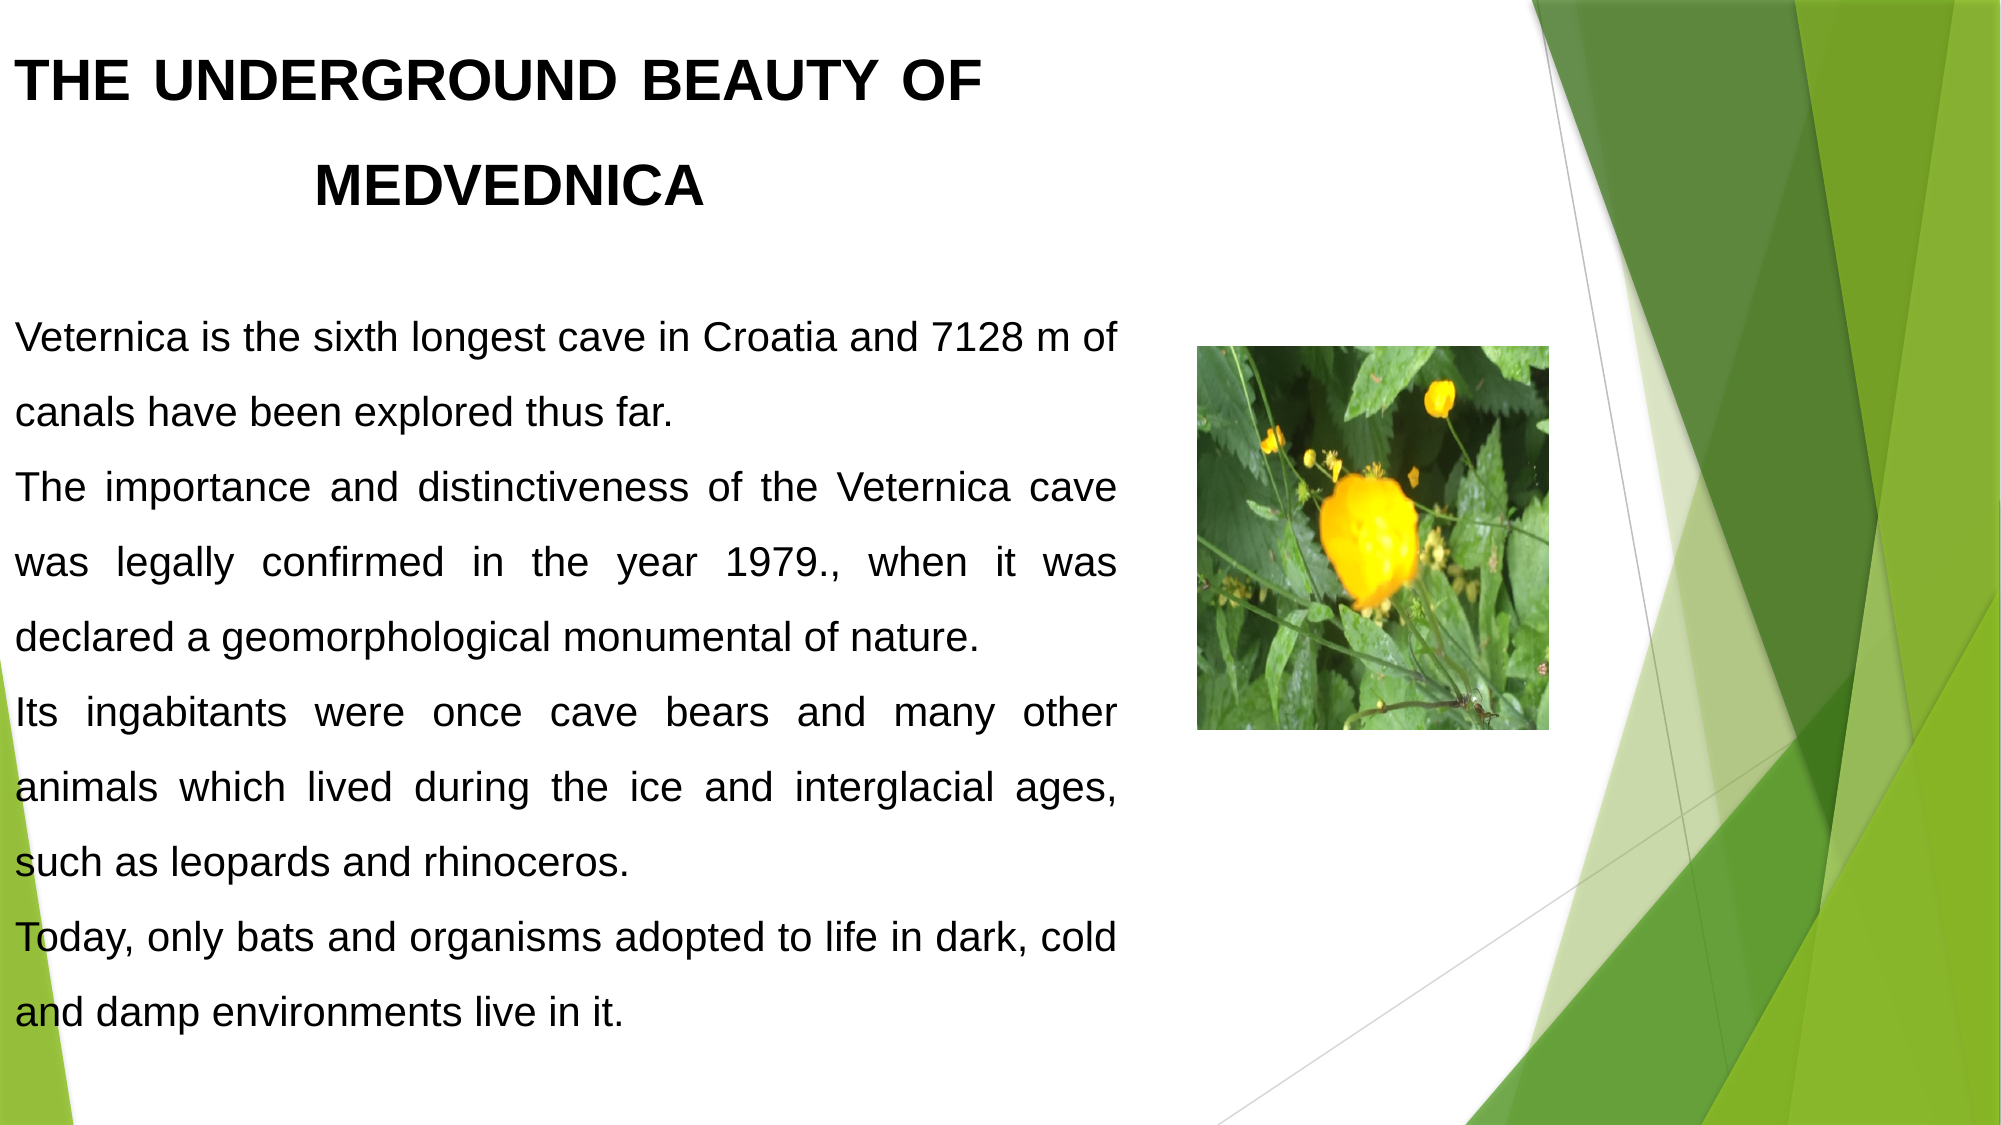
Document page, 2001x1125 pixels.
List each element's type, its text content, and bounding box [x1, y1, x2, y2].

picture [1196, 346, 1549, 730]
text_box THE UNDERGROUND BEAUTY OF MEDVEDNICA Veternica is the sixth longest cave in Croatia and 7128 m of canals have been explored thus far. The importance and distinctiveness of the Veternica cave was legally confirmed in the year 1979., when it was declared a geomorphological monumental of nature. Its ingabitants were once cave bears and many other animals which lived during the ice and interglacial ages, such as leopards and rhinoceros. Today, only bats and organisms adopted to life in dark, cold and damp environments live in it. [0, 0, 1133, 1043]
